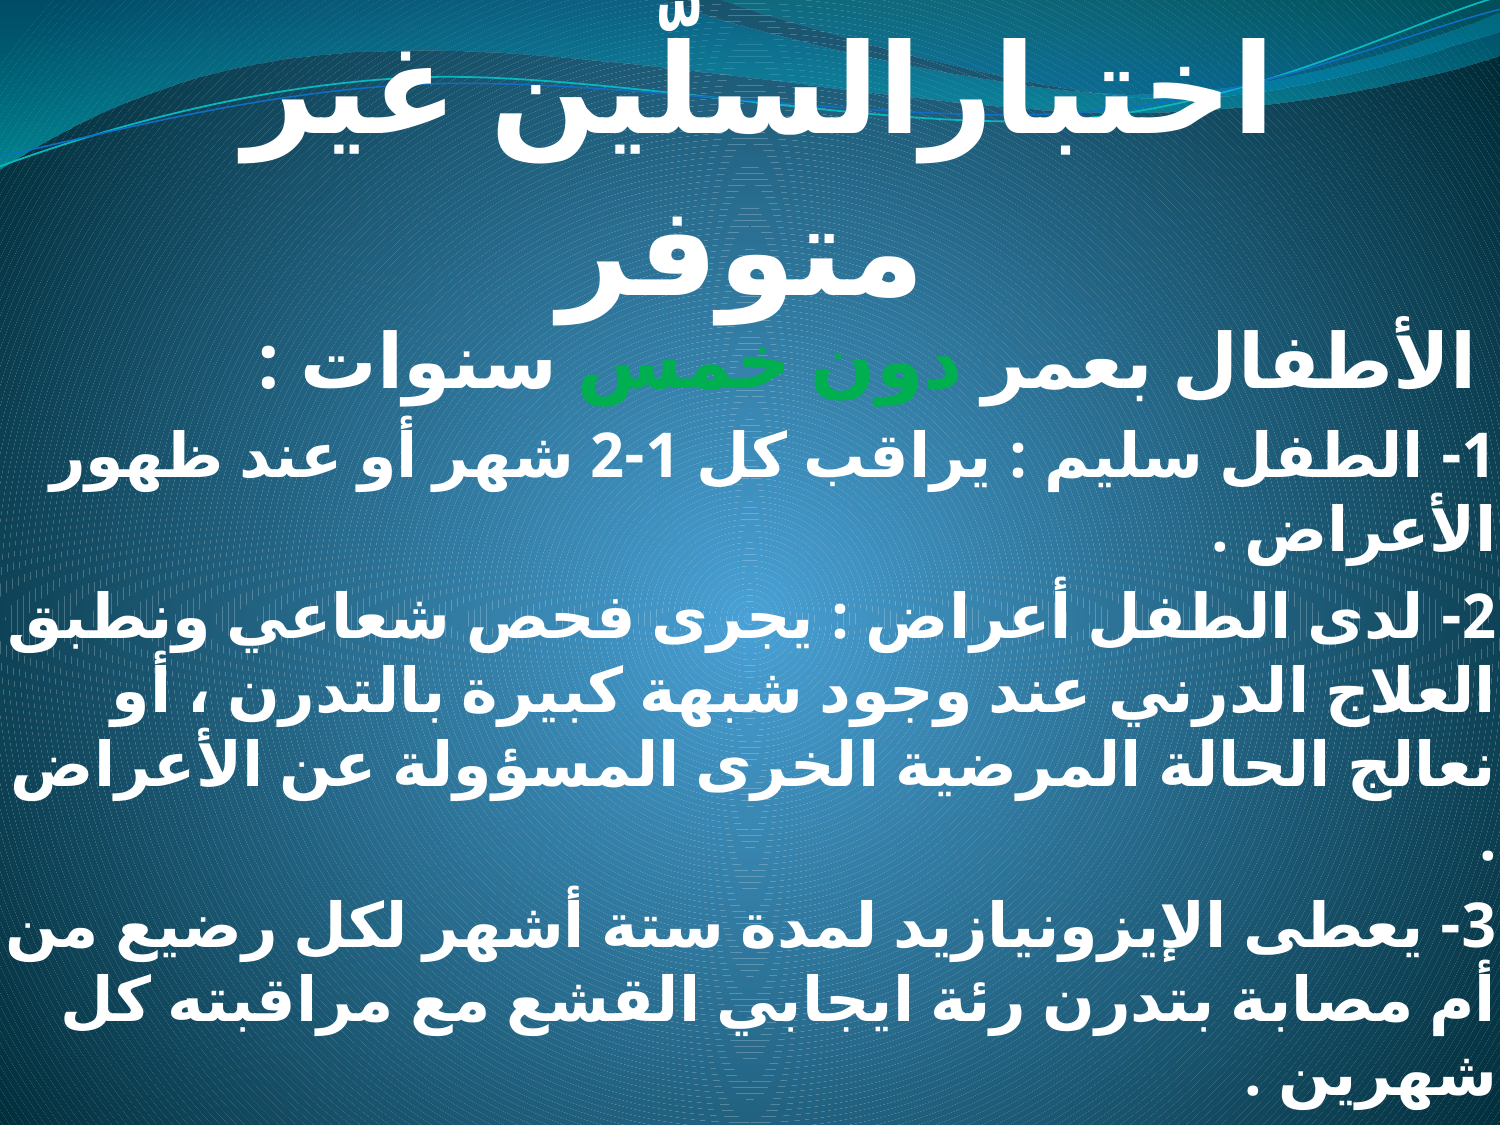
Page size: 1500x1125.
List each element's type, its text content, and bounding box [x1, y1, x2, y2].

subtitle الأطفال بعمر دون خمس سنوات : 1- الطفل سليم : يراقب كل 1-2 شهر أو عند ظهور الأعراض . 2- لدى الطفل أعراض : يجرى فحص شعاعي ونطبق العلاج الدرني عند وجود شبهة كبيرة بالتدرن ، أو نعالج الحالة المرضية الخرى المسؤولة عن الأعراض . 3- يعطى الإيزونيازيد لمدة ستة أشهر لكل رضيع من أم مصابة بتدرن رئة ايجابي القشع مع مراقبته كل شهرين . [0, 304, 1500, 1125]
title اختبارالسلّين غير متوفر [117, 23, 1406, 304]
